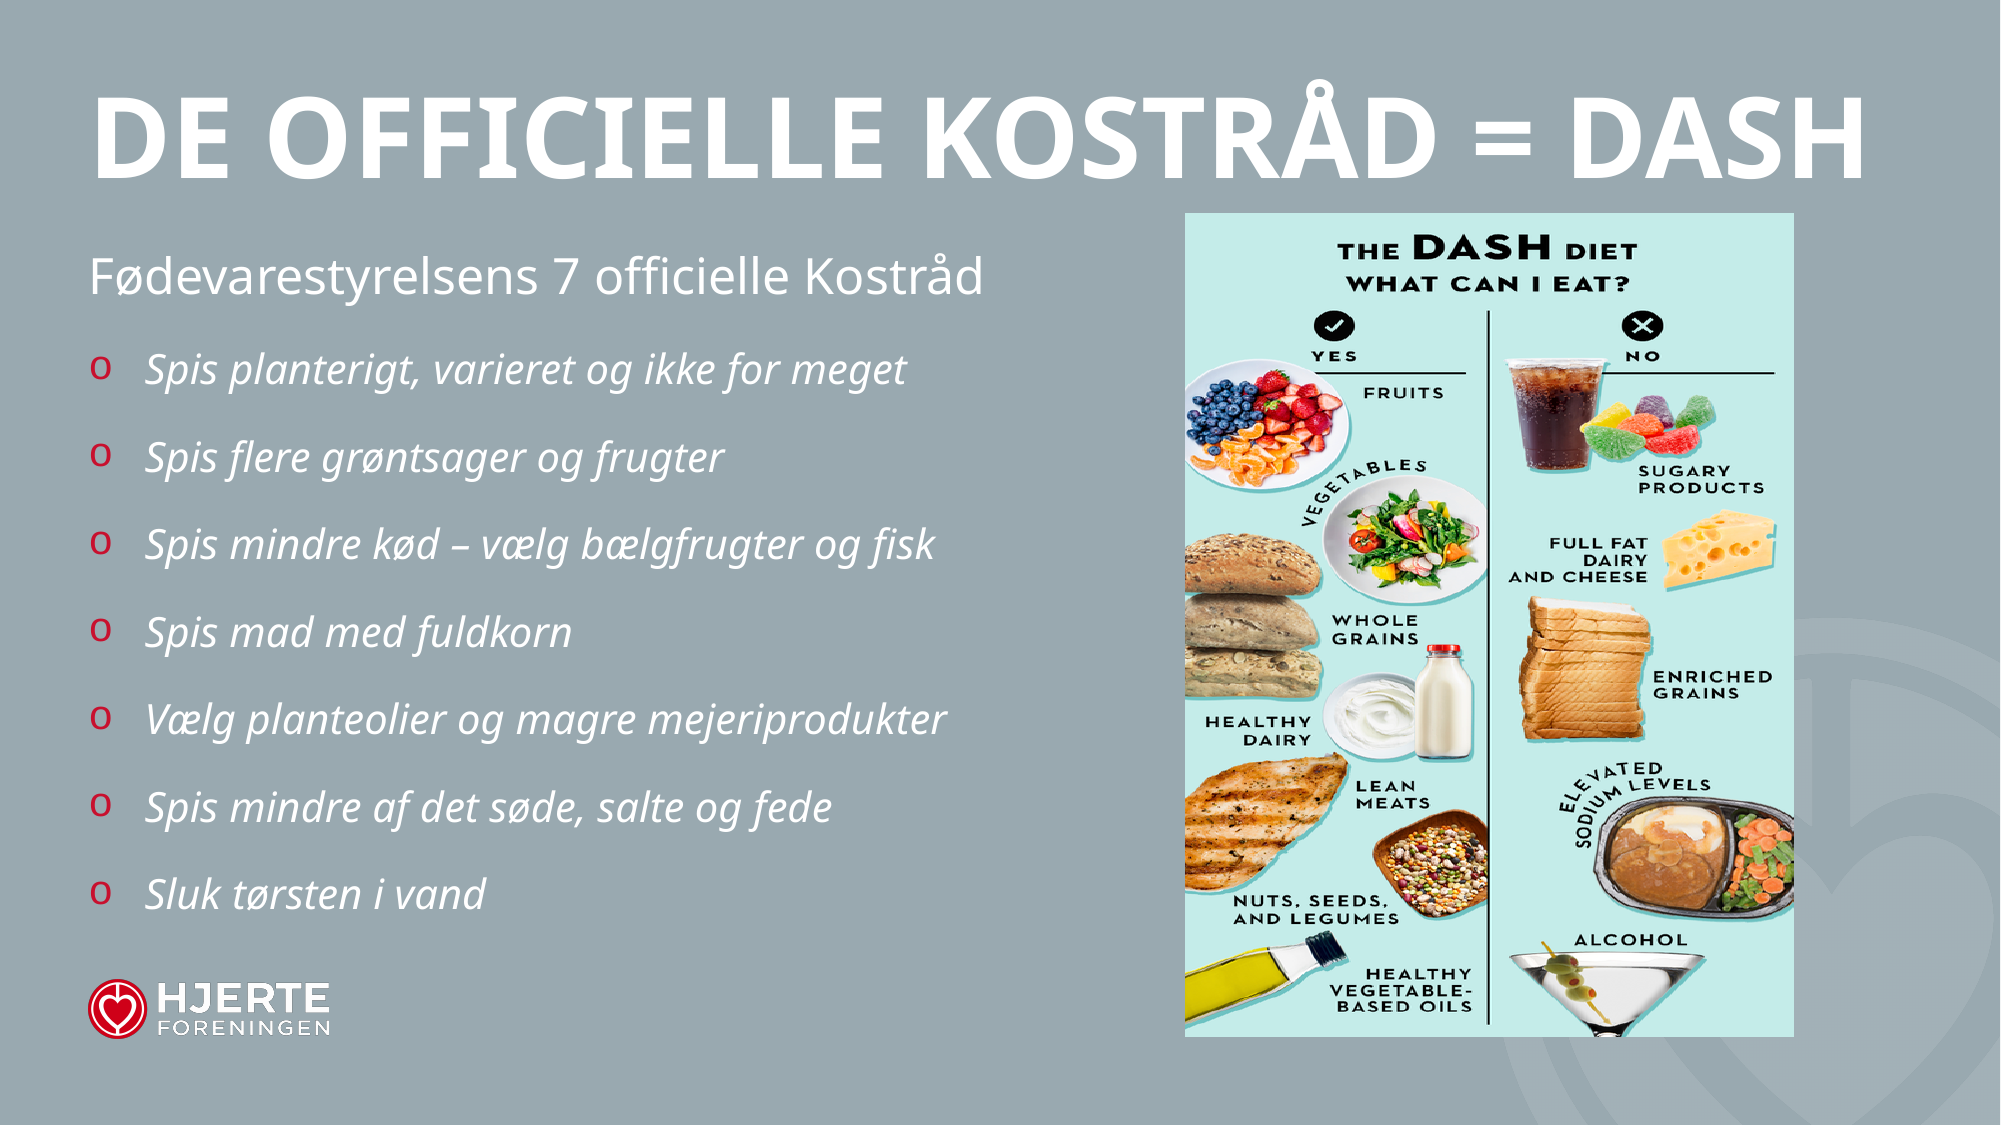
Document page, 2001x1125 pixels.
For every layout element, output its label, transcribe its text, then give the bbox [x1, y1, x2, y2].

picture [1185, 213, 2000, 1125]
list Fødevarestyrelsens 7 officielle Kostråd Spis planterigt, varieret og ikke for meget Spis flere grøntsager og frugter Spis mindre kød – vælg bælgfrugter og fisk Spis mad med fuldkorn Vælg planteolier og magre mejeriprodukter Spis mindre af det søde, salte og fede Sluk tørsten i vand [88, 251, 1185, 874]
picture [88, 979, 329, 1039]
title De officielle kostråd = DASH [88, 88, 1912, 295]
